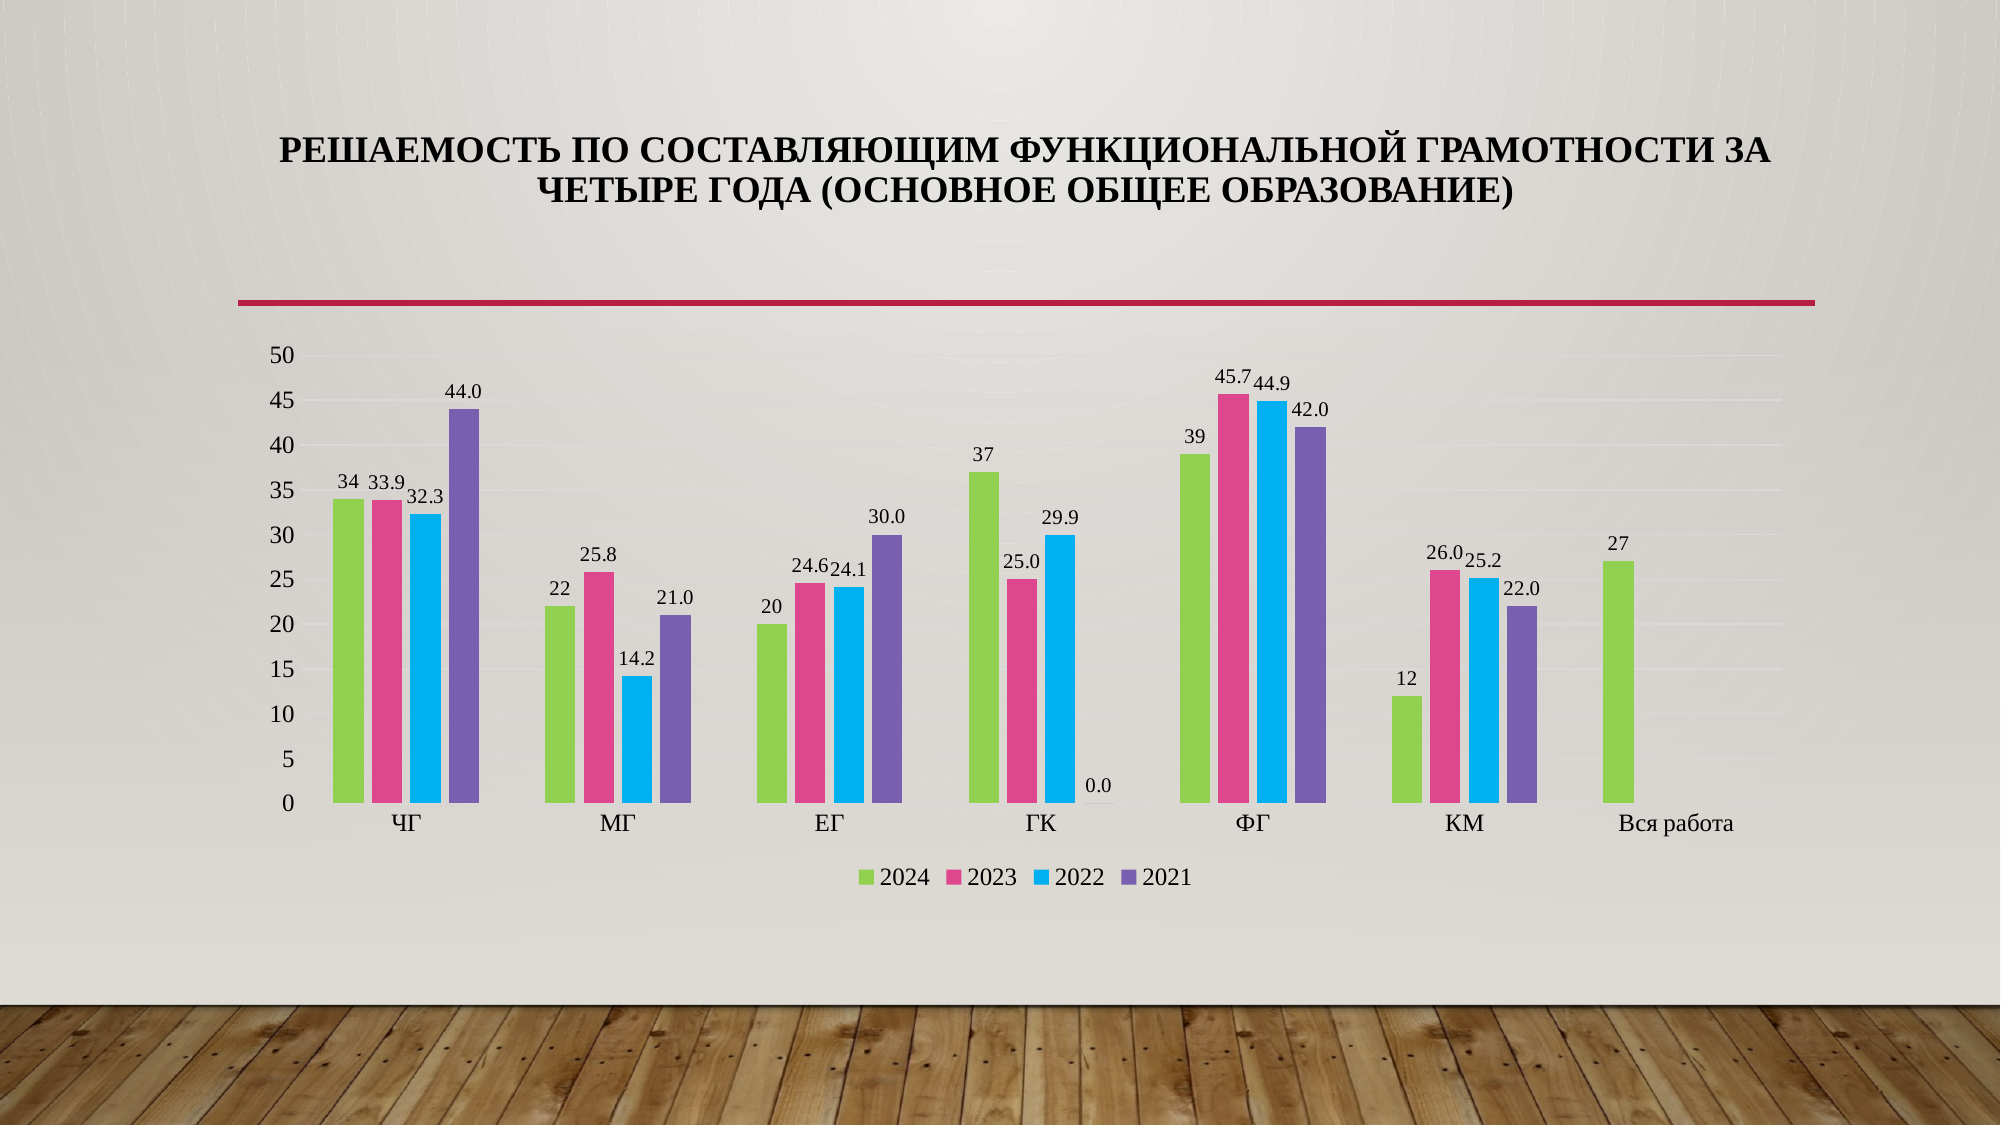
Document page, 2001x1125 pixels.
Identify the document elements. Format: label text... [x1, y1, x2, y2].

chart [237, 330, 1814, 897]
title Решаемость по составляющим функциональной грамотности за четыре года (основное общее образование) [238, 77, 1814, 299]
picture [0, 1005, 2000, 1125]
